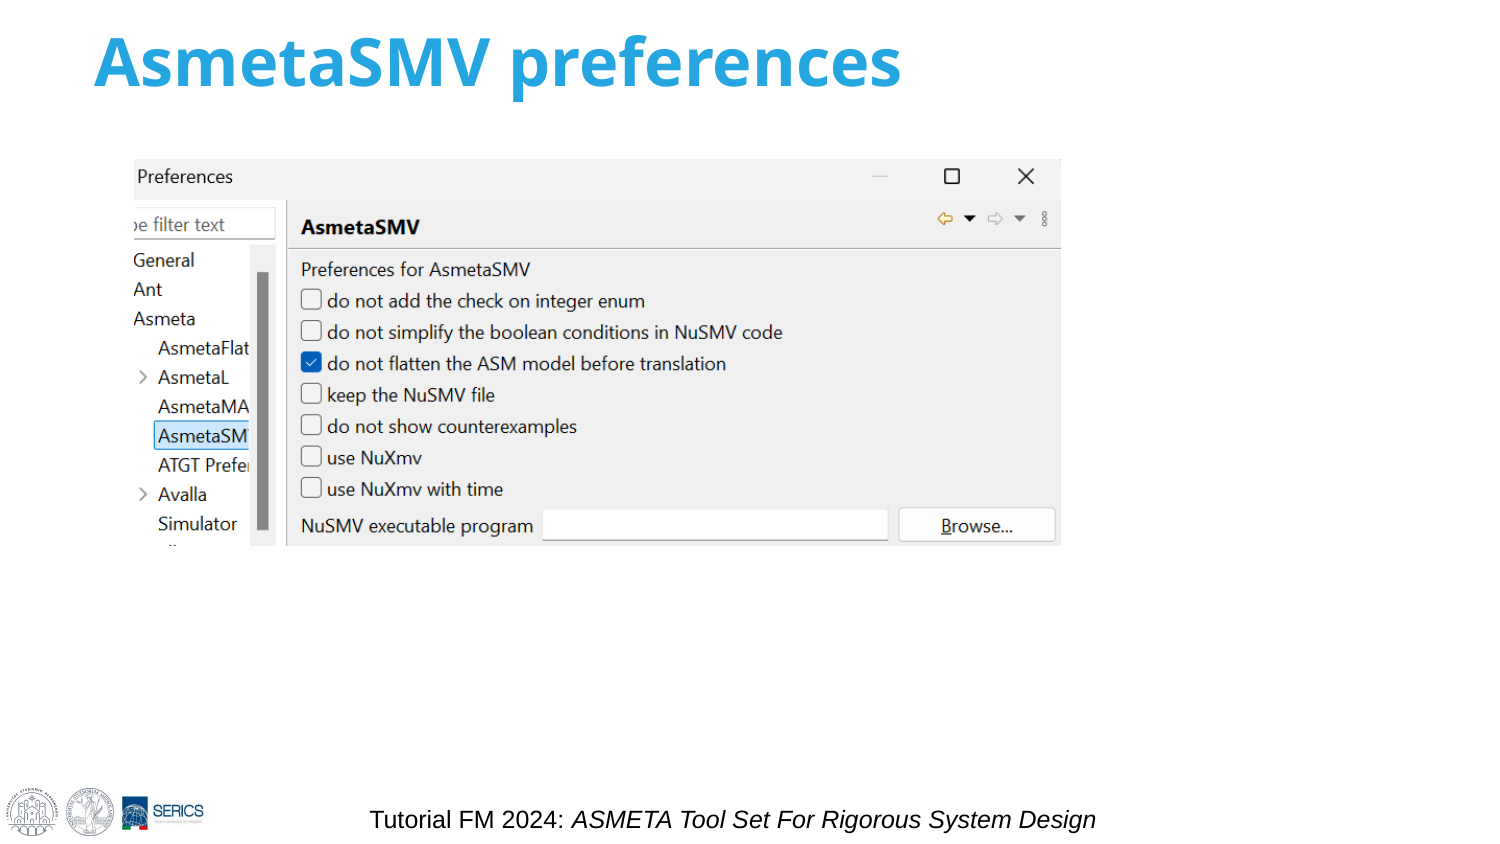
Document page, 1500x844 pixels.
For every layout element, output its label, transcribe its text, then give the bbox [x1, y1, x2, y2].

picture [6, 788, 60, 836]
picture [122, 796, 204, 830]
title AsmetaSMV preferences [94, 35, 1394, 101]
picture [133, 159, 1061, 546]
picture [66, 788, 116, 836]
